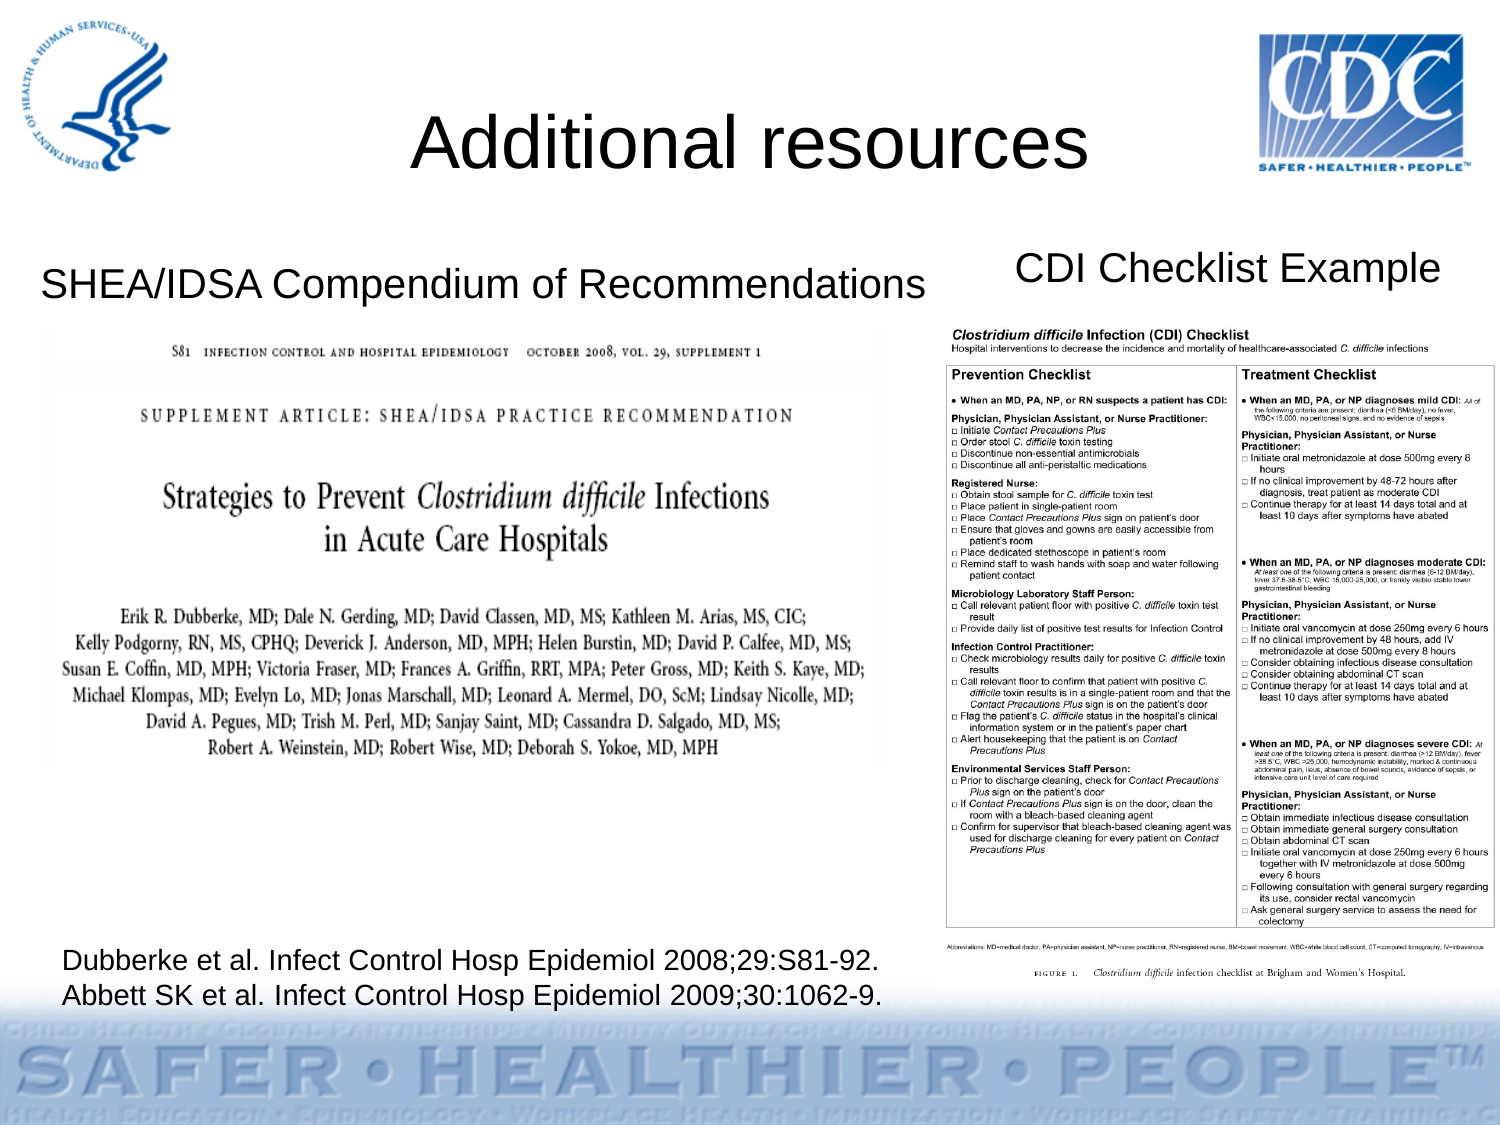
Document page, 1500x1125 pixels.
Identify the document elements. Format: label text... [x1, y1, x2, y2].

text_box SHEA/IDSA Compendium of Recommendations [25, 249, 942, 315]
text_box CDI Checklist Example [999, 233, 1457, 299]
picture [0, 0, 1500, 1125]
text_box Dubberke et al. Infect Control Hosp Epidemiol 2008;29:S81-92. Abbett SK et al. Infect Control Hosp Epidemiol 2009;30:1062-9. [47, 933, 898, 1019]
title Additional resources [74, 44, 1426, 233]
